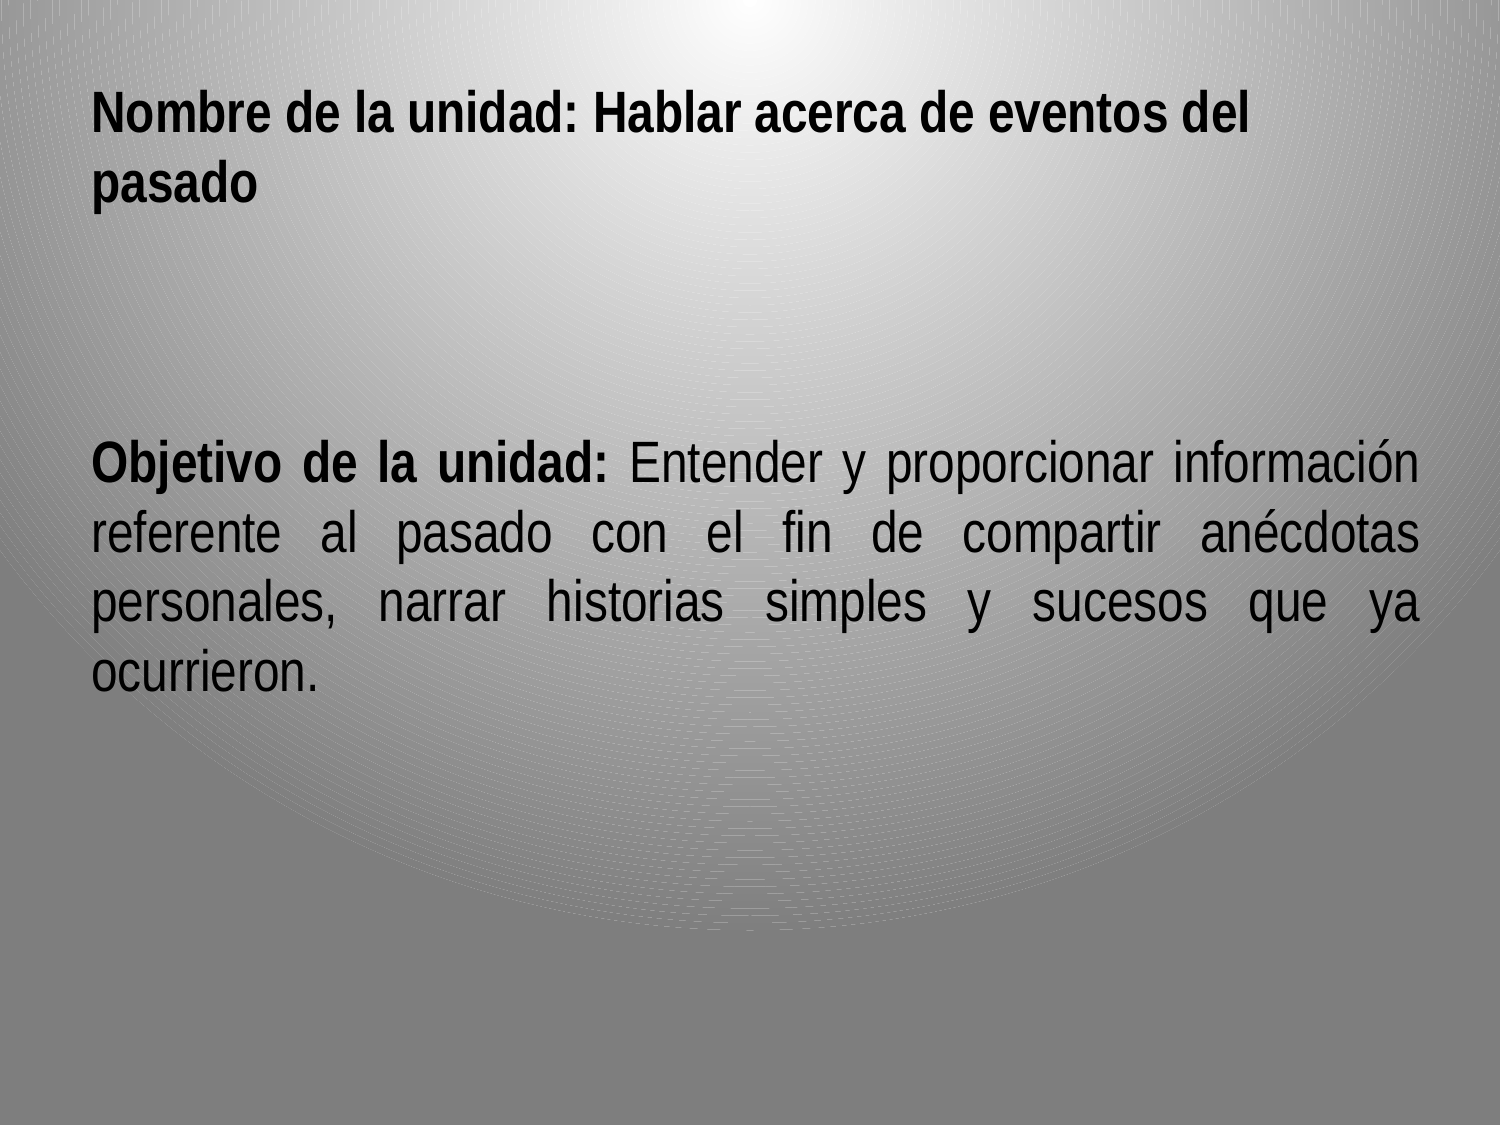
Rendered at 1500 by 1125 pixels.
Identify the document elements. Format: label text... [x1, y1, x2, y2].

text_box Nombre de la unidad: Hablar acerca de eventos del pasado Objetivo de la unidad: Entender y proporcionar información referente al pasado con el fin de compartir anécdotas personales, narrar historias simples y sucesos que ya ocurrieron. [76, 66, 1436, 851]
